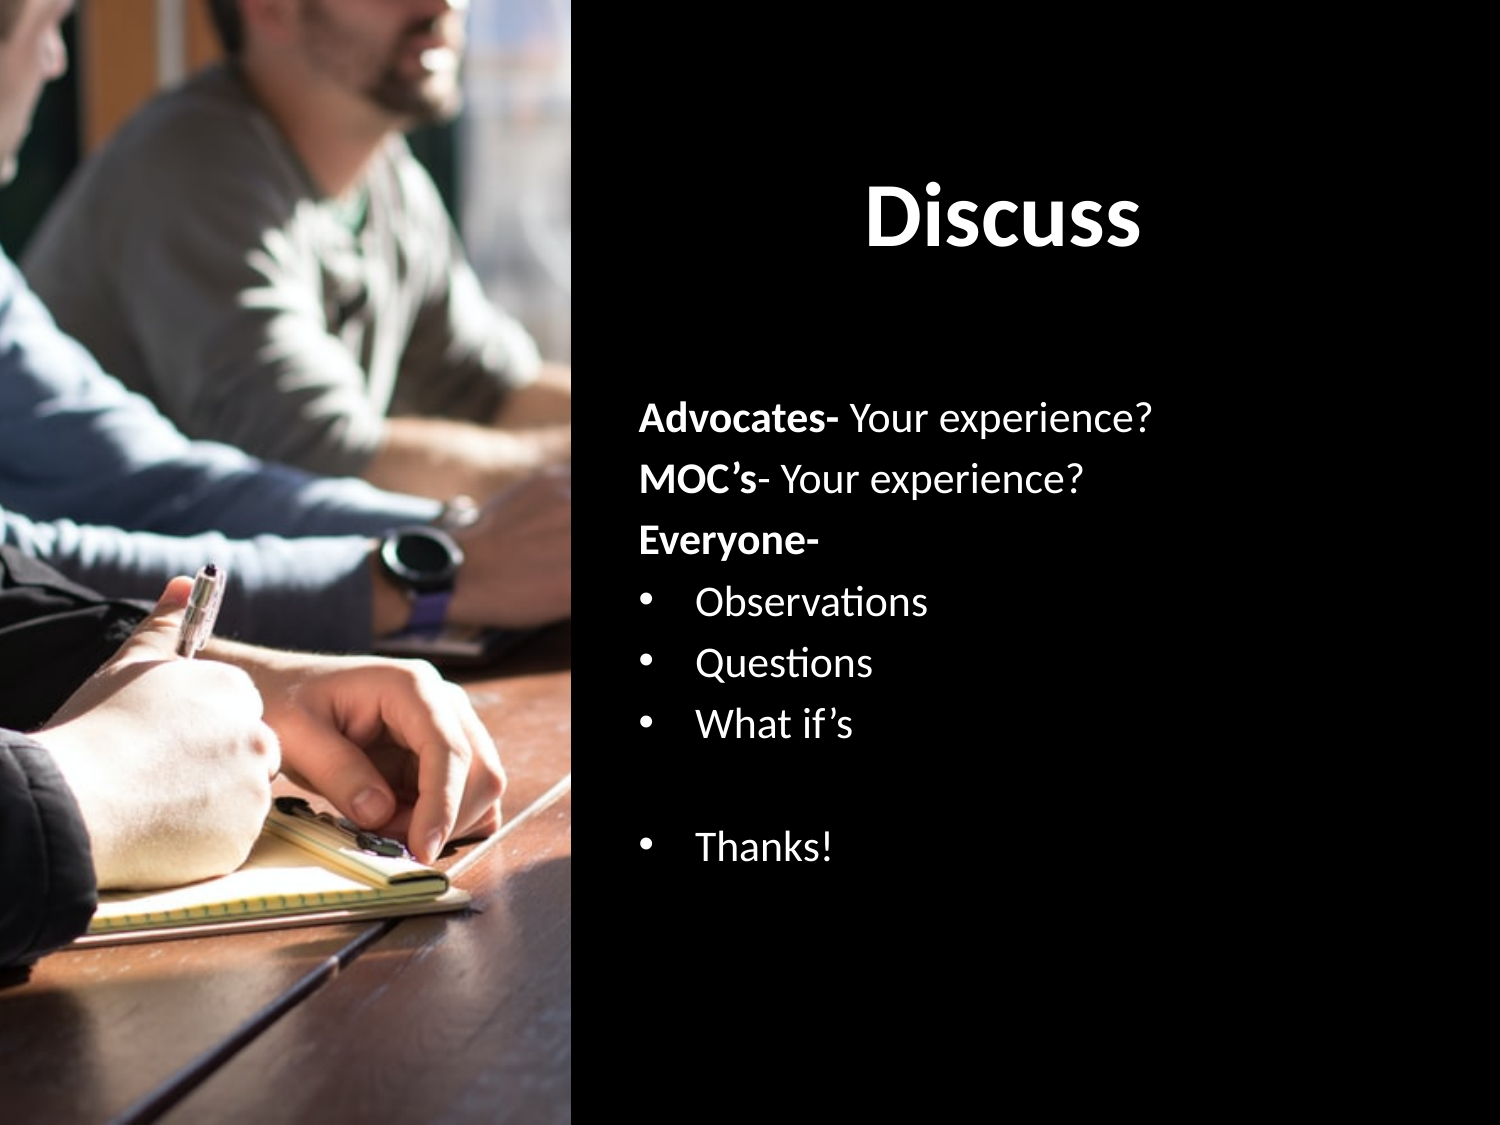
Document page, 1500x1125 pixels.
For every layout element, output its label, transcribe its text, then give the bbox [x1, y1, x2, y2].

picture [0, 0, 571, 1125]
list Advocates- Your experience? MOC’s- Your experience? Everyone- Observations Questions What if’s Thanks! [623, 381, 1384, 1014]
title Discuss [623, 59, 1384, 360]
